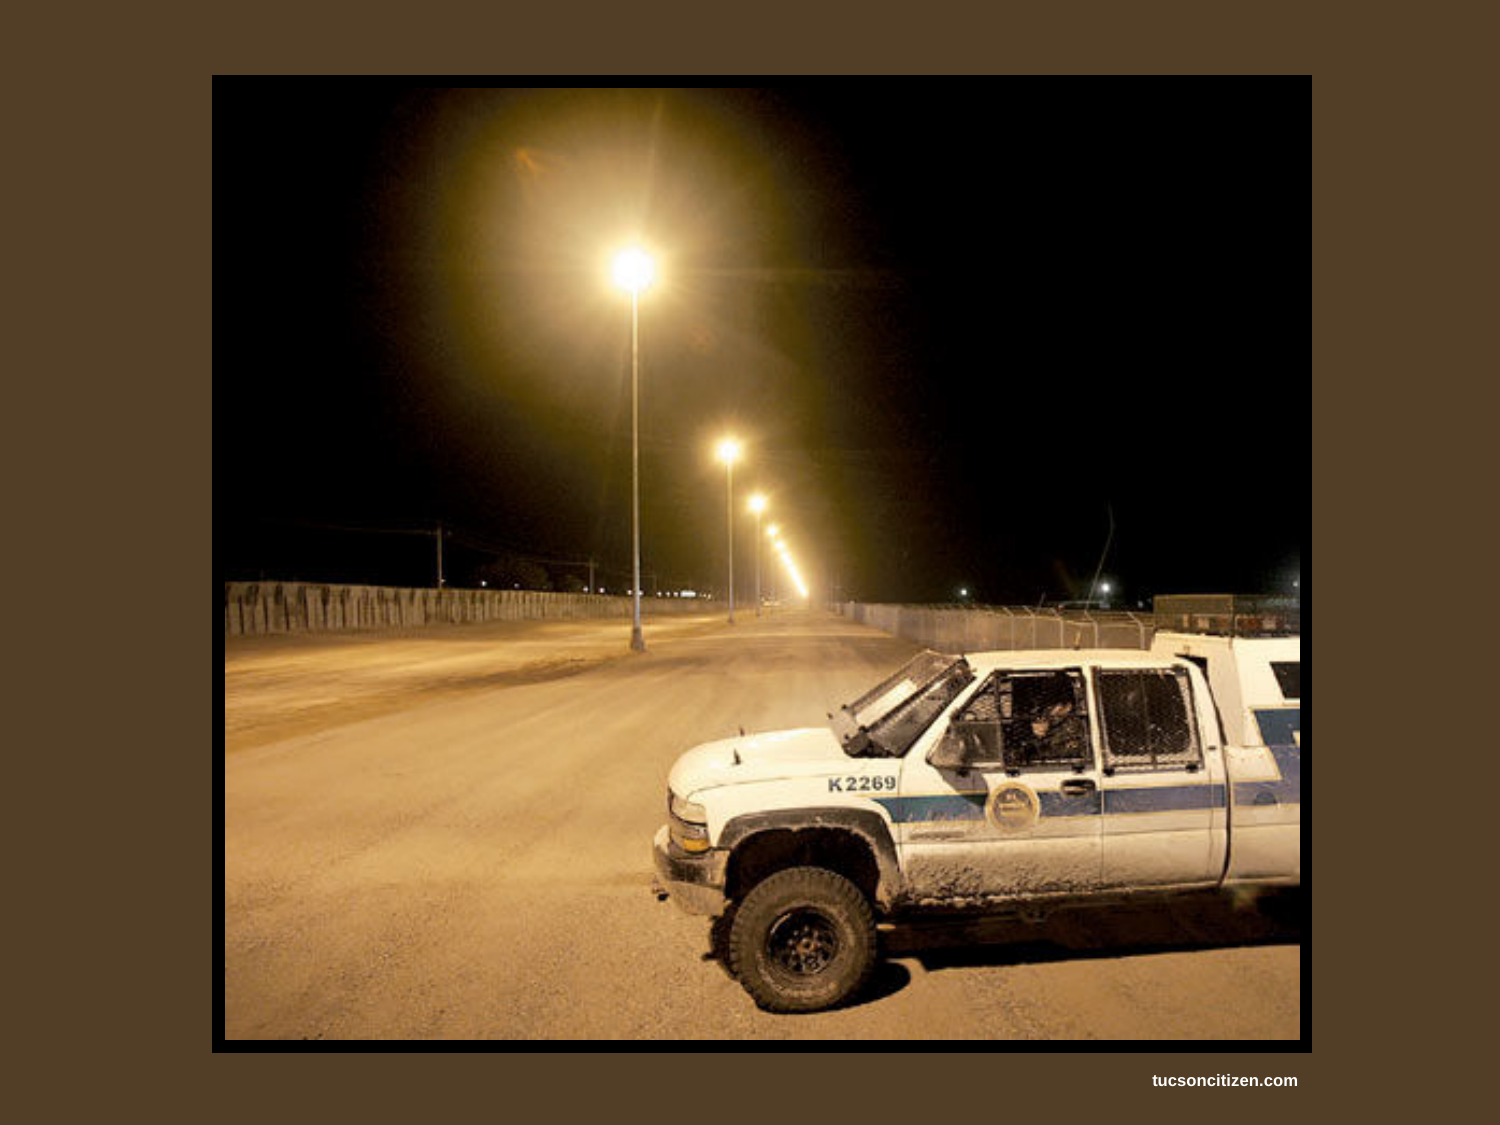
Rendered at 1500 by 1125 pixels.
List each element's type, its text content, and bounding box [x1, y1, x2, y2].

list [224, 87, 1301, 1041]
text_box tucsoncitizen.com [1137, 1062, 1314, 1098]
